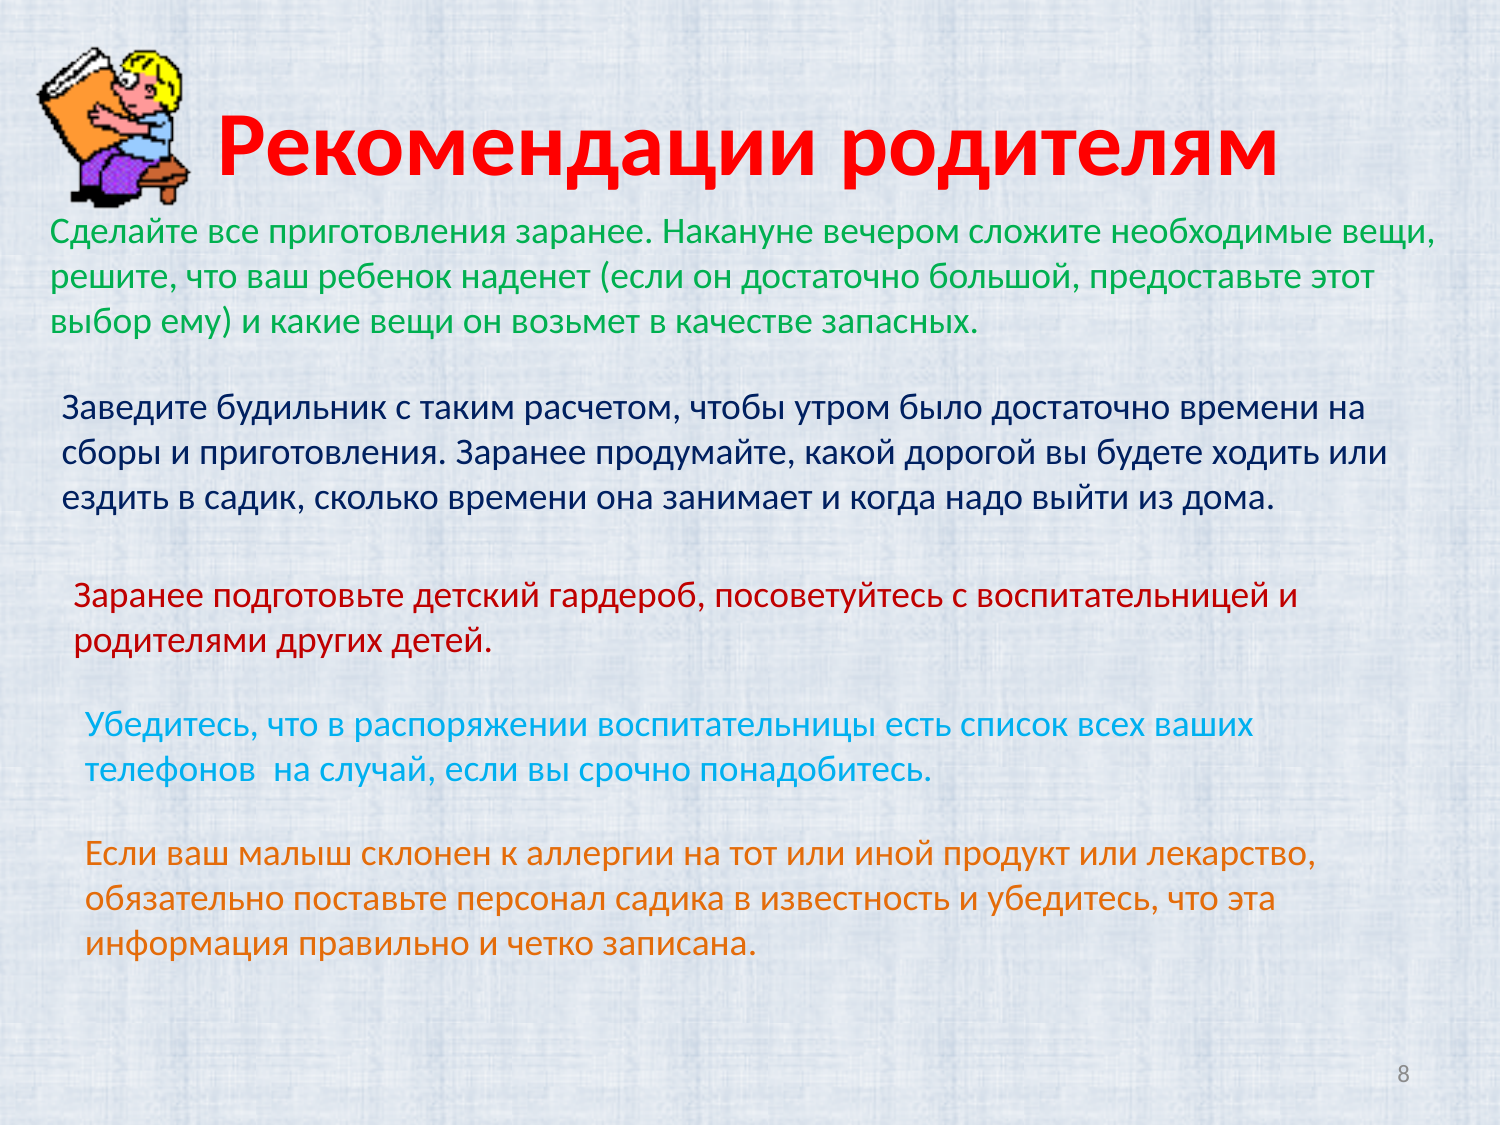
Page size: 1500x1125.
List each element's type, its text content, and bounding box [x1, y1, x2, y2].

text_box Заранее подготовьте детский гардероб, посоветуйтесь с воспитательницей и родителями других детей. [58, 562, 1453, 668]
title Рекомендации родителям [198, 45, 1425, 199]
text_box Заведите будильник с таким расчетом, чтобы утром было достаточно времени на сборы и приготовления. Заранее продумайте, какой дорогой вы будете ходить или ездить в садик, сколько времени она занимает и когда надо выйти из дома. [46, 374, 1430, 570]
slide_number 8 [1074, 1042, 1425, 1103]
text_box Убедитесь, что в распоряжении воспитательницы есть список всех ваших телефонов на случай, если вы срочно понадобитесь. [70, 691, 1465, 820]
text_box Сделайте все приготовления заранее. Накануне вечером сложите необходимые вещи, решите, что ваш ребенок наденет (если он достаточно большой, предоставьте этот выбор ему) и какие вещи он возьмет в качестве запасных. [35, 199, 1465, 394]
picture [31, 42, 195, 215]
text_box Если ваш малыш склонен к аллергии на тот или иной продукт или лекарство, обязательно поставьте персонал садика в известность и убедитесь, что эта информация правильно и четко записана. [70, 820, 1465, 970]
